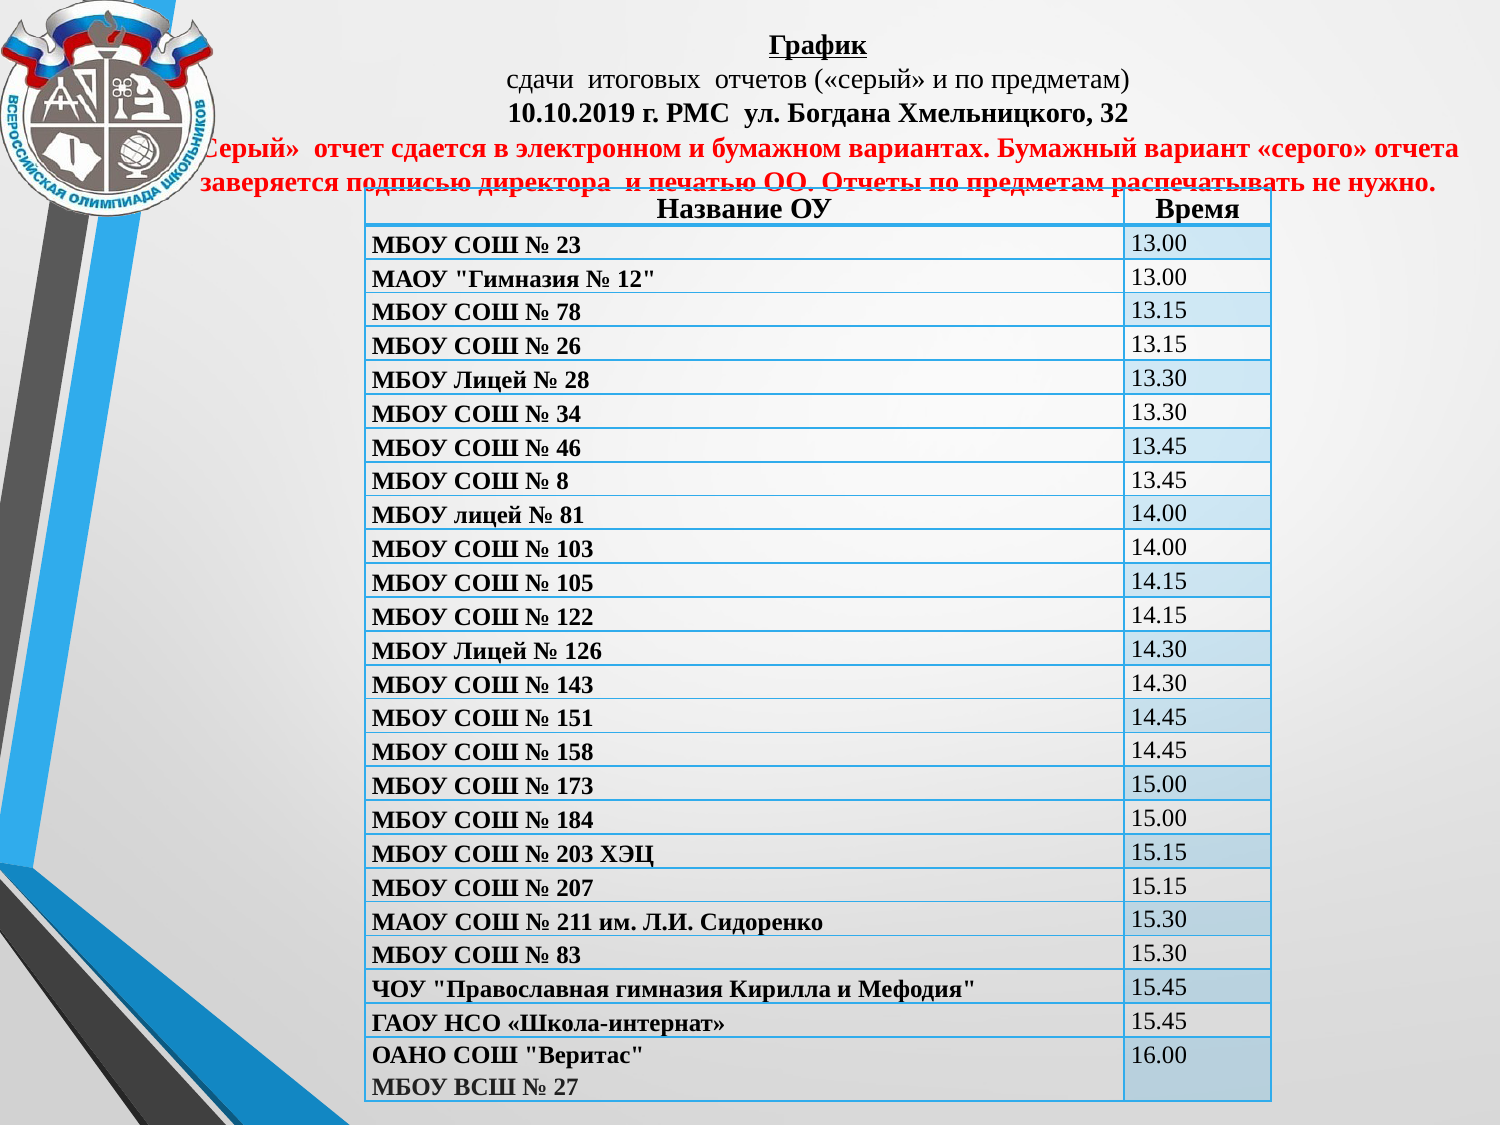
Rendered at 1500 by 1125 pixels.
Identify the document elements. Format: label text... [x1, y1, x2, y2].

table_cell 15.45 [1125, 1004, 1270, 1036]
table_cell МАОУ "Гимназия № 12" [366, 260, 1123, 292]
table_cell 14.30 [1125, 666, 1270, 698]
table_cell МБОУ СОШ № 207 [366, 869, 1123, 901]
table_cell МБОУ СОШ № 23 [366, 227, 1123, 258]
table_cell МБОУ СОШ № 143 [366, 666, 1123, 698]
table_cell 15.00 [1125, 801, 1270, 833]
table_cell МБОУ СОШ № 173 [366, 767, 1123, 799]
table_cell МАОУ СОШ № 211 им. Л.И. Сидоренко [366, 902, 1123, 935]
table_cell 16.00 [1125, 1038, 1270, 1100]
table_cell МБОУ лицей № 81 [366, 496, 1123, 528]
table_cell МБОУ СОШ № 105 [366, 564, 1123, 596]
table_cell 14.30 [1125, 632, 1270, 664]
table_header Время [1125, 189, 1270, 223]
table_cell 14.15 [1125, 598, 1270, 630]
table_cell МБОУ СОШ № 78 [366, 293, 1123, 325]
table_cell 15.15 [1125, 835, 1270, 867]
title График сдачи итоговых отчетов («серый» и по предметам) 10.10.2019 г. РМС ул. Богдана Хмельницкого, 32 «Серый» отчет сдается в электронном и бумажном вариантах. Бумажный вариант «серого» отчета заверяется подписью директора и печатью ОО. Отчеты по предметам распечатывать не нужно. [161, 12, 1476, 240]
table_cell МБОУ СОШ № 83 [366, 936, 1123, 968]
table_cell МБОУ СОШ № 184 [366, 801, 1123, 833]
table_cell МБОУ СОШ № 34 [366, 395, 1123, 427]
table_cell 13.45 [1125, 429, 1270, 461]
table_cell МБОУ СОШ № 203 ХЭЦ [366, 835, 1123, 867]
table_cell МБОУ Лицей № 126 [366, 632, 1123, 664]
table_cell ГАОУ НСО «Школа-интернат» [366, 1004, 1123, 1036]
table_cell 14.00 [1125, 496, 1270, 528]
table_cell 15.30 [1125, 936, 1270, 968]
table_cell 13.15 [1125, 293, 1270, 325]
table_cell 14.45 [1125, 699, 1270, 732]
table_cell 13.30 [1125, 395, 1270, 427]
table_cell МБОУ СОШ № 8 [366, 463, 1123, 495]
table_cell 13.00 [1125, 227, 1270, 258]
table_cell МБОУ СОШ № 151 [366, 699, 1123, 732]
table_cell МБОУ Лицей № 28 [366, 361, 1123, 393]
table_cell МБОУ СОШ № 46 [366, 429, 1123, 461]
table_cell 13.45 [1125, 463, 1270, 495]
table_cell 14.15 [1125, 564, 1270, 596]
table_cell ОАНО СОШ "Веритас" МБОУ ВСШ № 27 [366, 1038, 1123, 1100]
table_cell МБОУ СОШ № 158 [366, 733, 1123, 765]
picture [0, 0, 217, 220]
table_cell 15.15 [1125, 869, 1270, 901]
table_cell 15.30 [1125, 902, 1270, 935]
table_cell 14.45 [1125, 733, 1270, 765]
table_cell МБОУ СОШ № 122 [366, 598, 1123, 630]
table_cell 15.00 [1125, 767, 1270, 799]
table_cell 14.00 [1125, 530, 1270, 562]
table_cell ЧОУ "Православная гимназия Кирилла и Мефодия" [366, 970, 1123, 1002]
table_cell 13.30 [1125, 361, 1270, 393]
table_cell МБОУ СОШ № 26 [366, 327, 1123, 359]
table_cell 15.45 [1125, 970, 1270, 1002]
table_header Название ОУ [366, 189, 1123, 223]
table_cell 13.00 [1125, 260, 1270, 292]
table_cell 13.15 [1125, 327, 1270, 359]
table_cell МБОУ СОШ № 103 [366, 530, 1123, 562]
